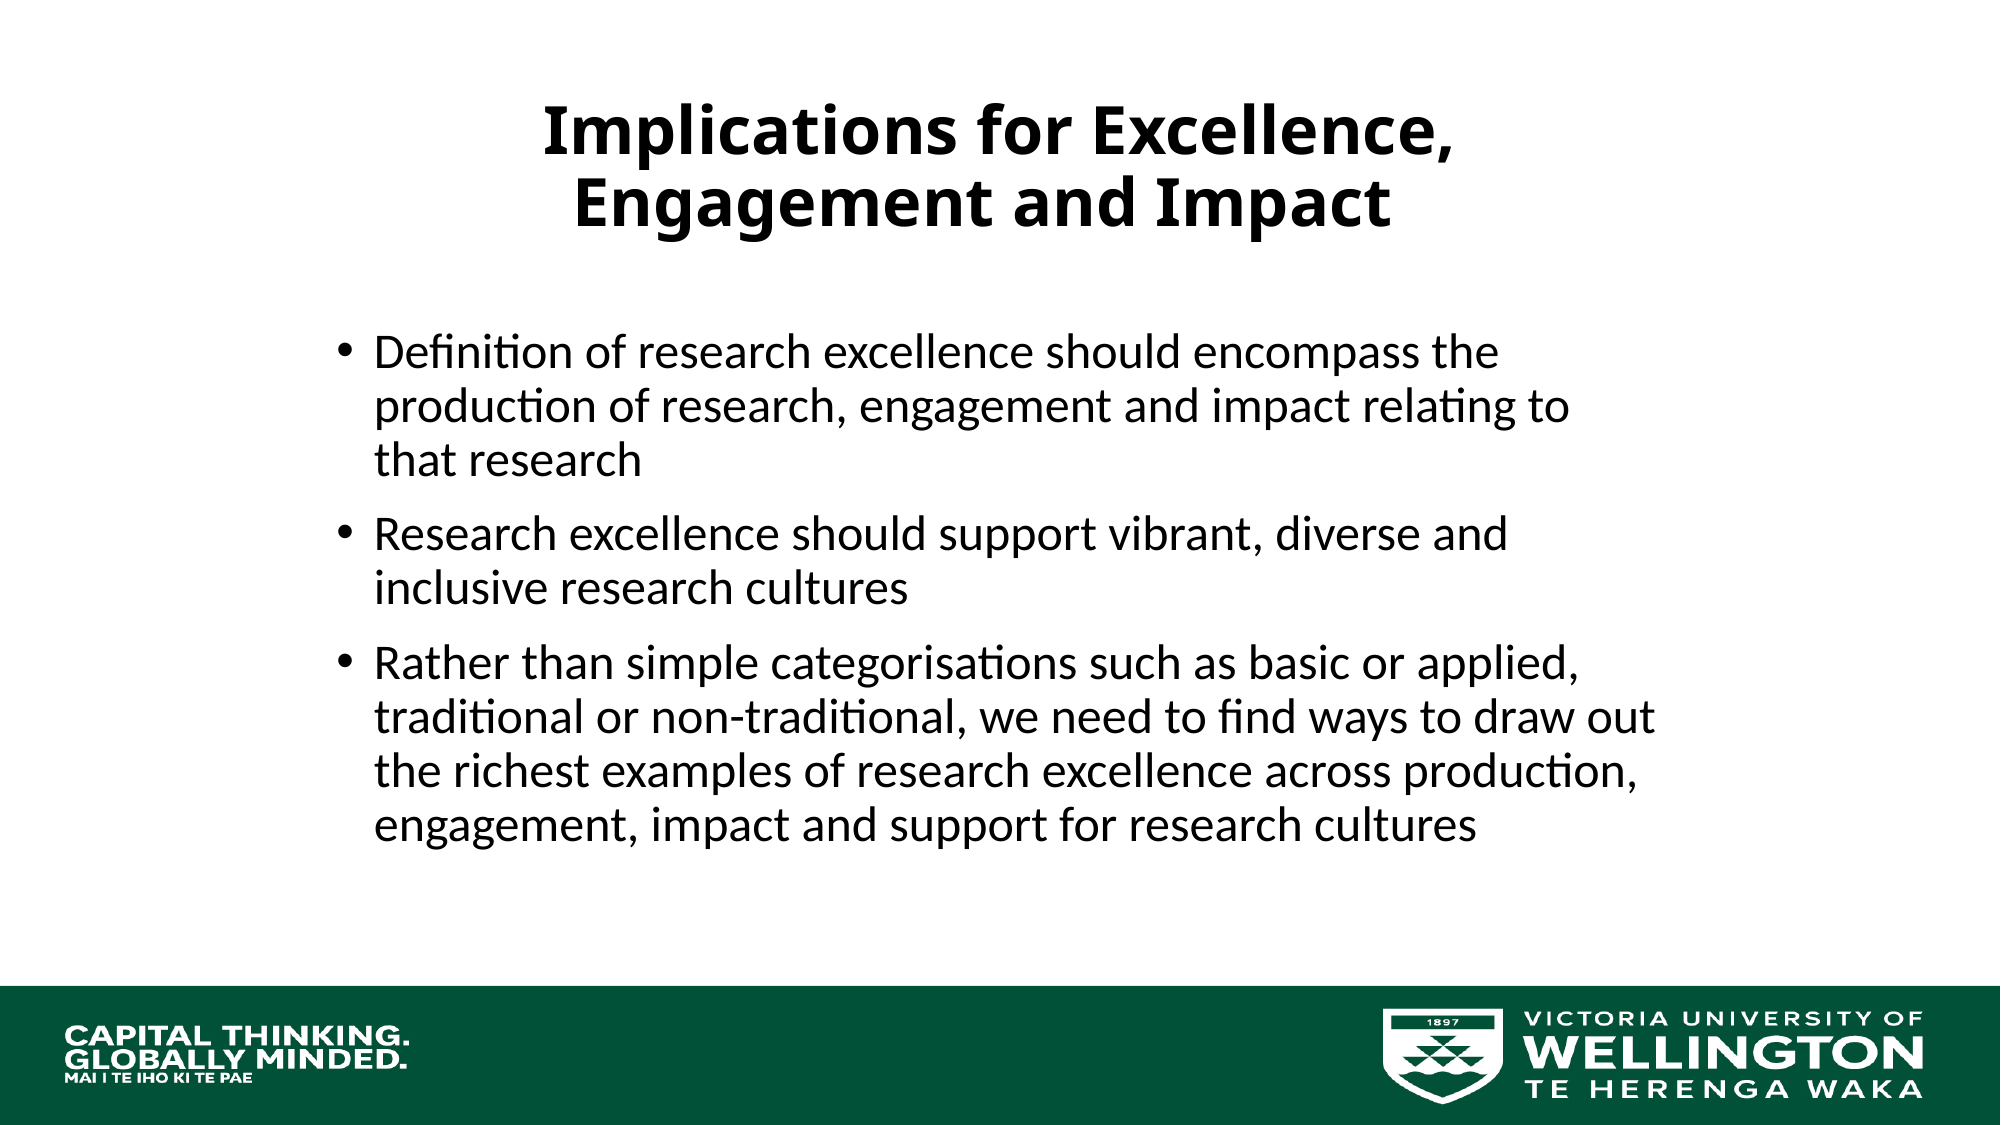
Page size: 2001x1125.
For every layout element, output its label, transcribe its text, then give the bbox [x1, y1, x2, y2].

text_box Definition of research excellence should encompass the production of research, engagement and impact relating to that research Research excellence should support vibrant, diverse and inclusive research cultures Rather than simple categorisations such as basic or applied, traditional or non-traditional, we need to find ways to draw out the richest examples of research excellence across production, engagement, impact and support for research cultures [321, 317, 1679, 931]
text_box Implications for Excellence, Engagement and Impact [321, 59, 1679, 278]
picture [0, 418, 2000, 1125]
